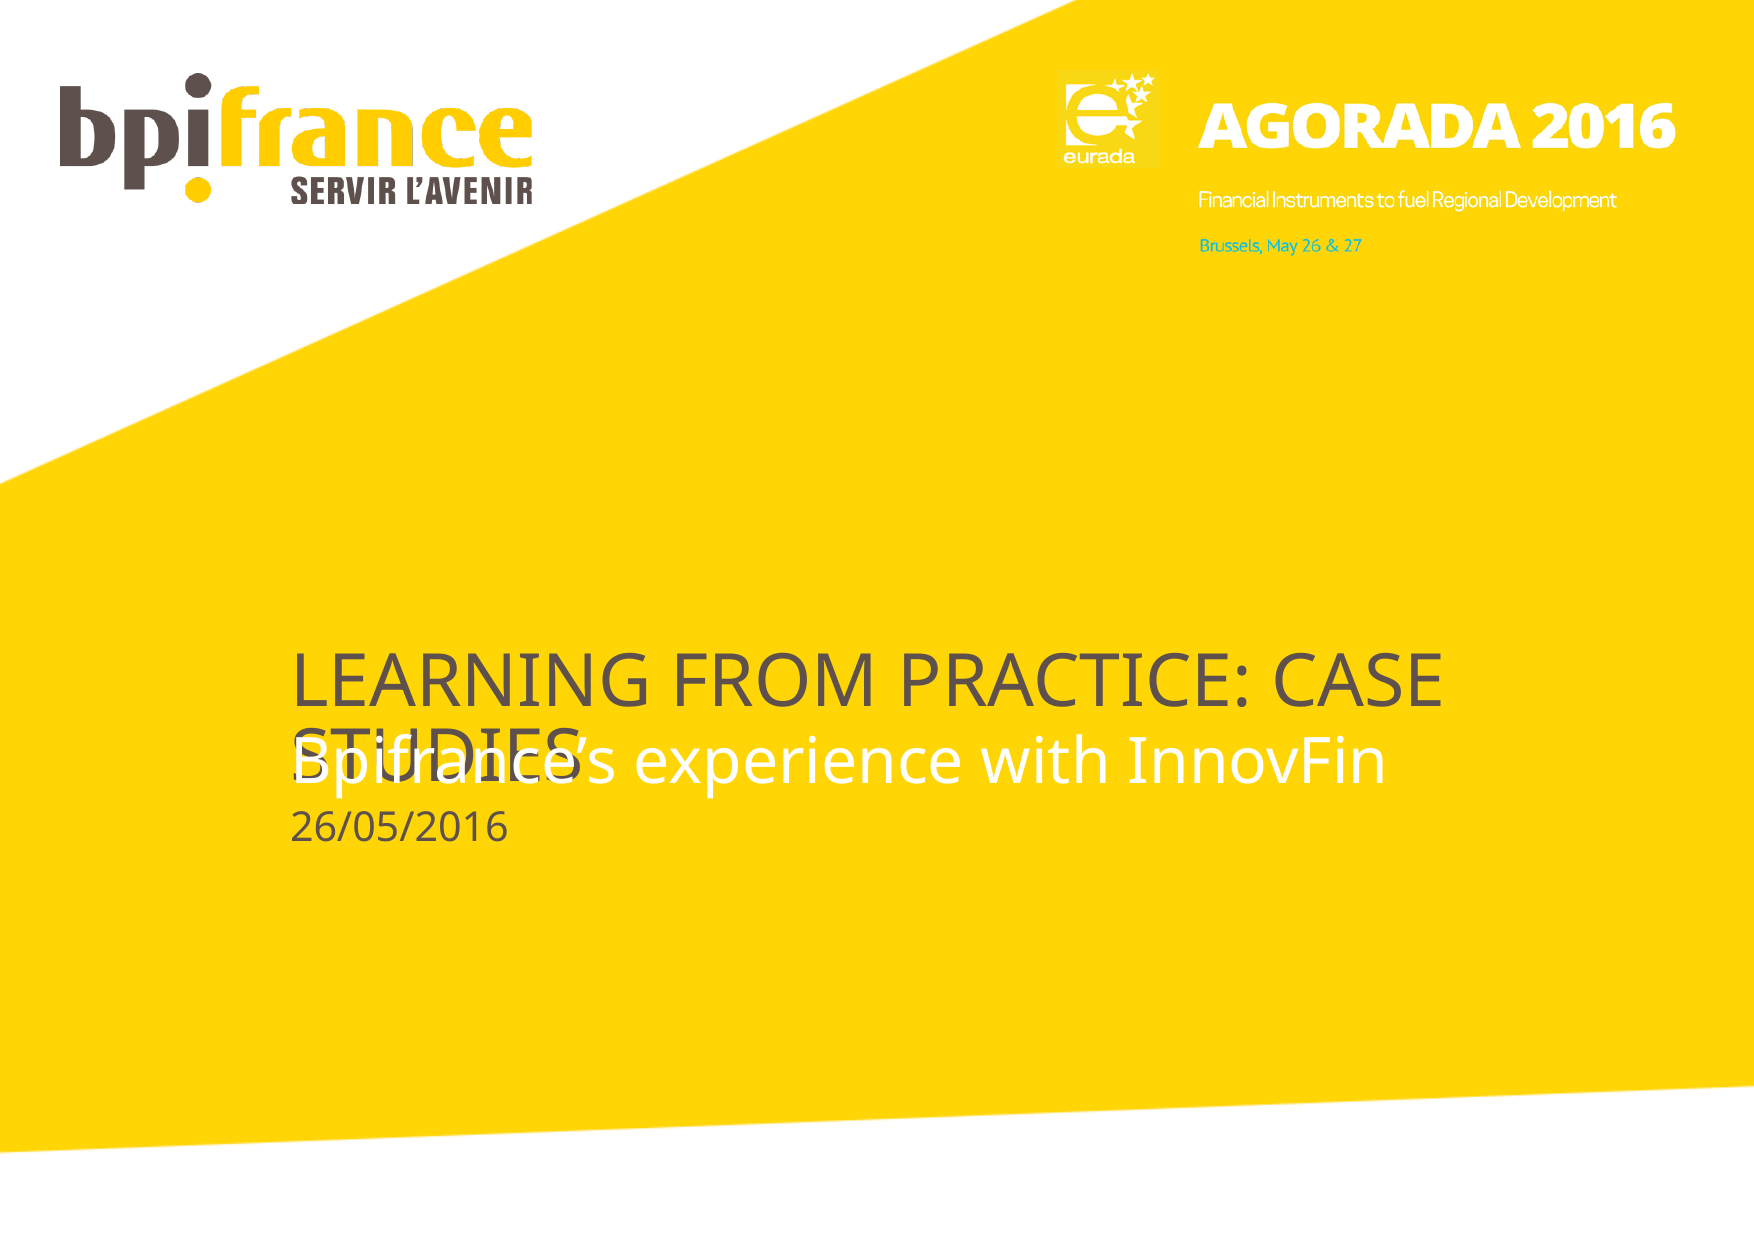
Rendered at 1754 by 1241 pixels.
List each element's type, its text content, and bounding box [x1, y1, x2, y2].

picture [1044, 59, 1750, 302]
list Bpifrance’s experience with InnovFin [289, 730, 1596, 803]
list Learning from practice: case studies [289, 646, 1596, 719]
list 26/05/2016 [289, 808, 1596, 880]
